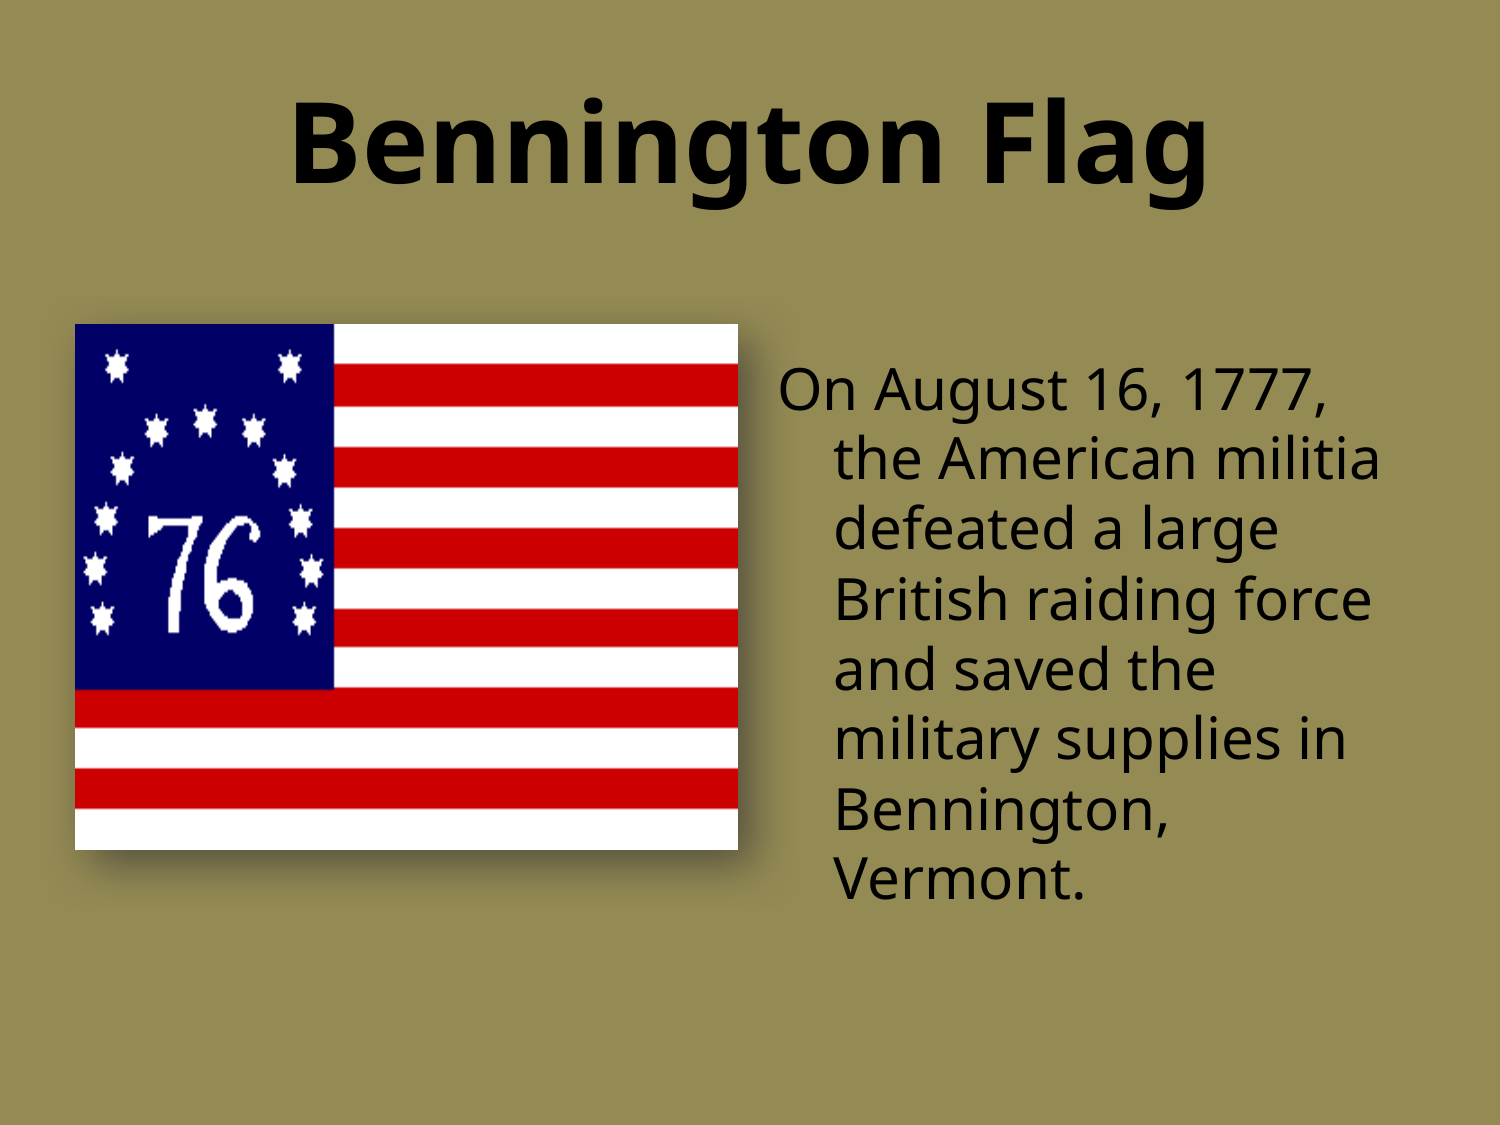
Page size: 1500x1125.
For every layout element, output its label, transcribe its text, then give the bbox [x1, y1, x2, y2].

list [74, 324, 738, 851]
title Bennington Flag [75, 45, 1425, 233]
list On August 16, 1777, the American militia defeated a large British raiding force and saved the military supplies in Bennington, Vermont. [762, 262, 1425, 1005]
